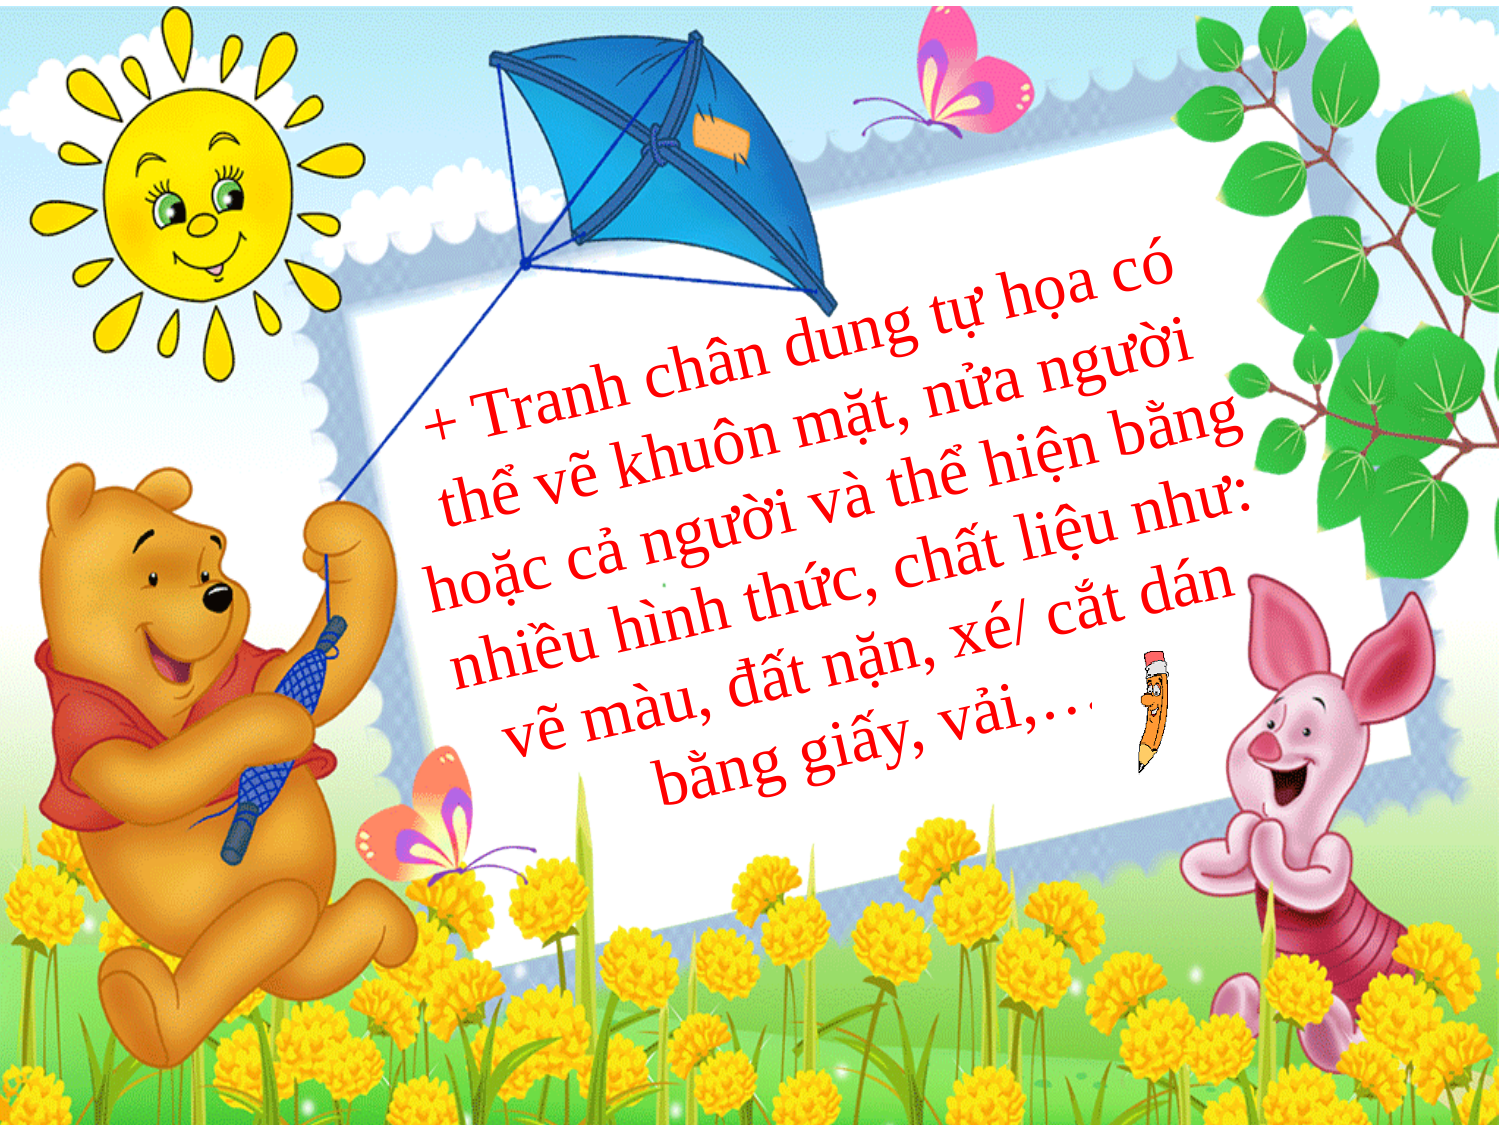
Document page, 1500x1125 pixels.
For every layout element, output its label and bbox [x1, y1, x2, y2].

list [0, 6, 1500, 1125]
picture [1092, 631, 1211, 776]
